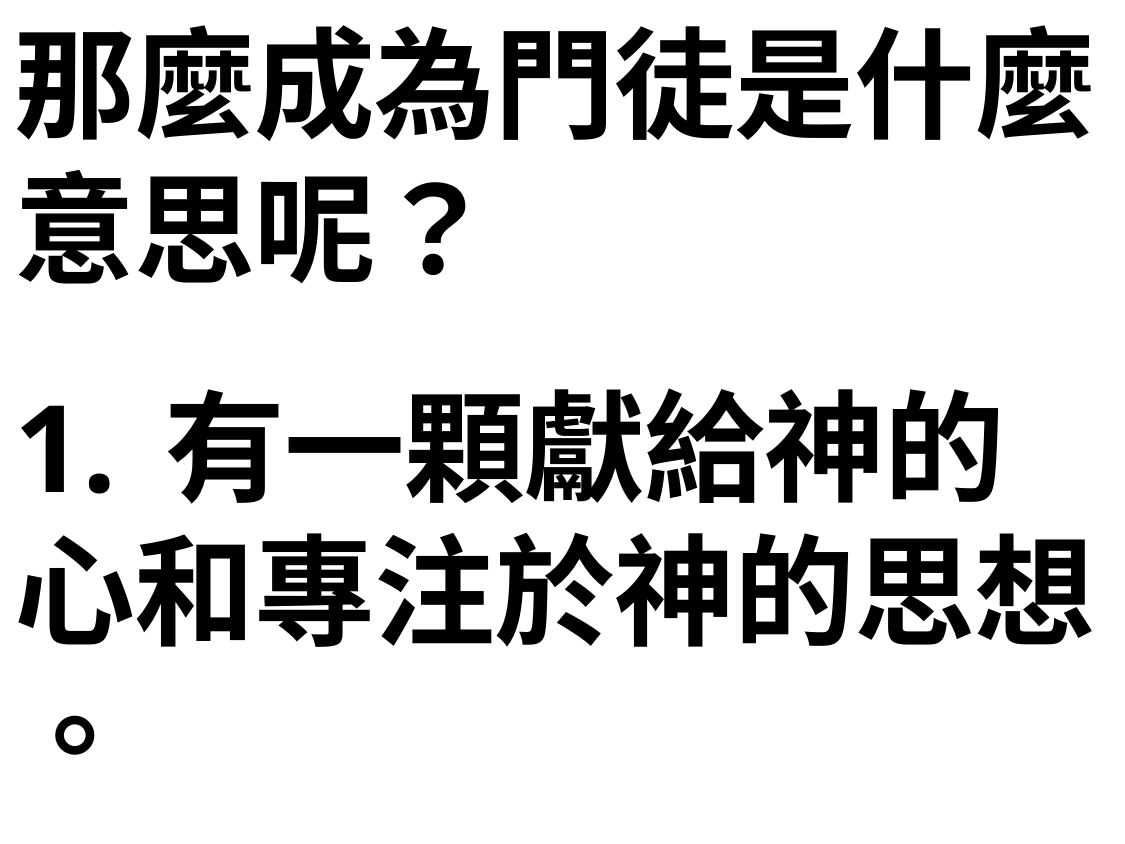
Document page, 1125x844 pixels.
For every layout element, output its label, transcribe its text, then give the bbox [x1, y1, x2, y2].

text_box 那麼成為門徒是什麼意思呢？ 1. 有一顆獻給神的心和專注於神的思想 。 [0, 1, 1125, 814]
